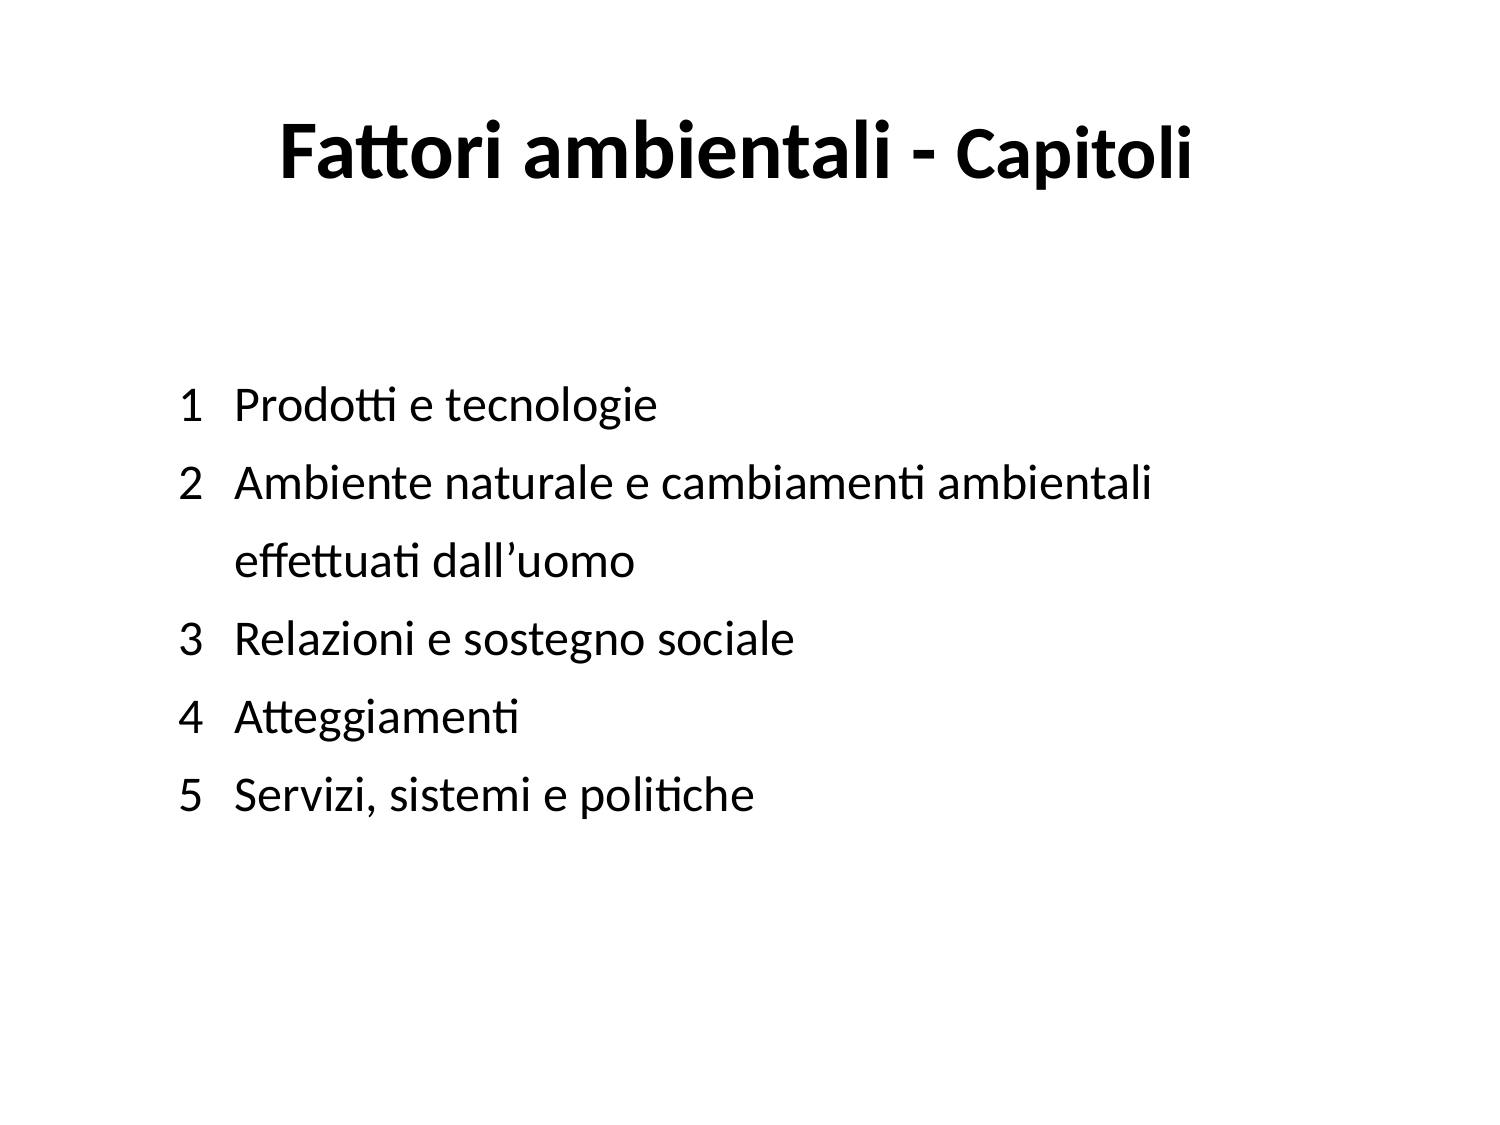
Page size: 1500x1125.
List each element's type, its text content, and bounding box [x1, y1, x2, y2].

list Fattori ambientali - Capitoli [37, 87, 1438, 213]
text_box 1 Prodotti e tecnologie 2 Ambiente naturale e cambiamenti ambientali effettuati dall’uomo 3 Relazioni e sostegno sociale 4 Atteggiamenti 5 Servizi, sistemi e politiche [101, 287, 1360, 888]
